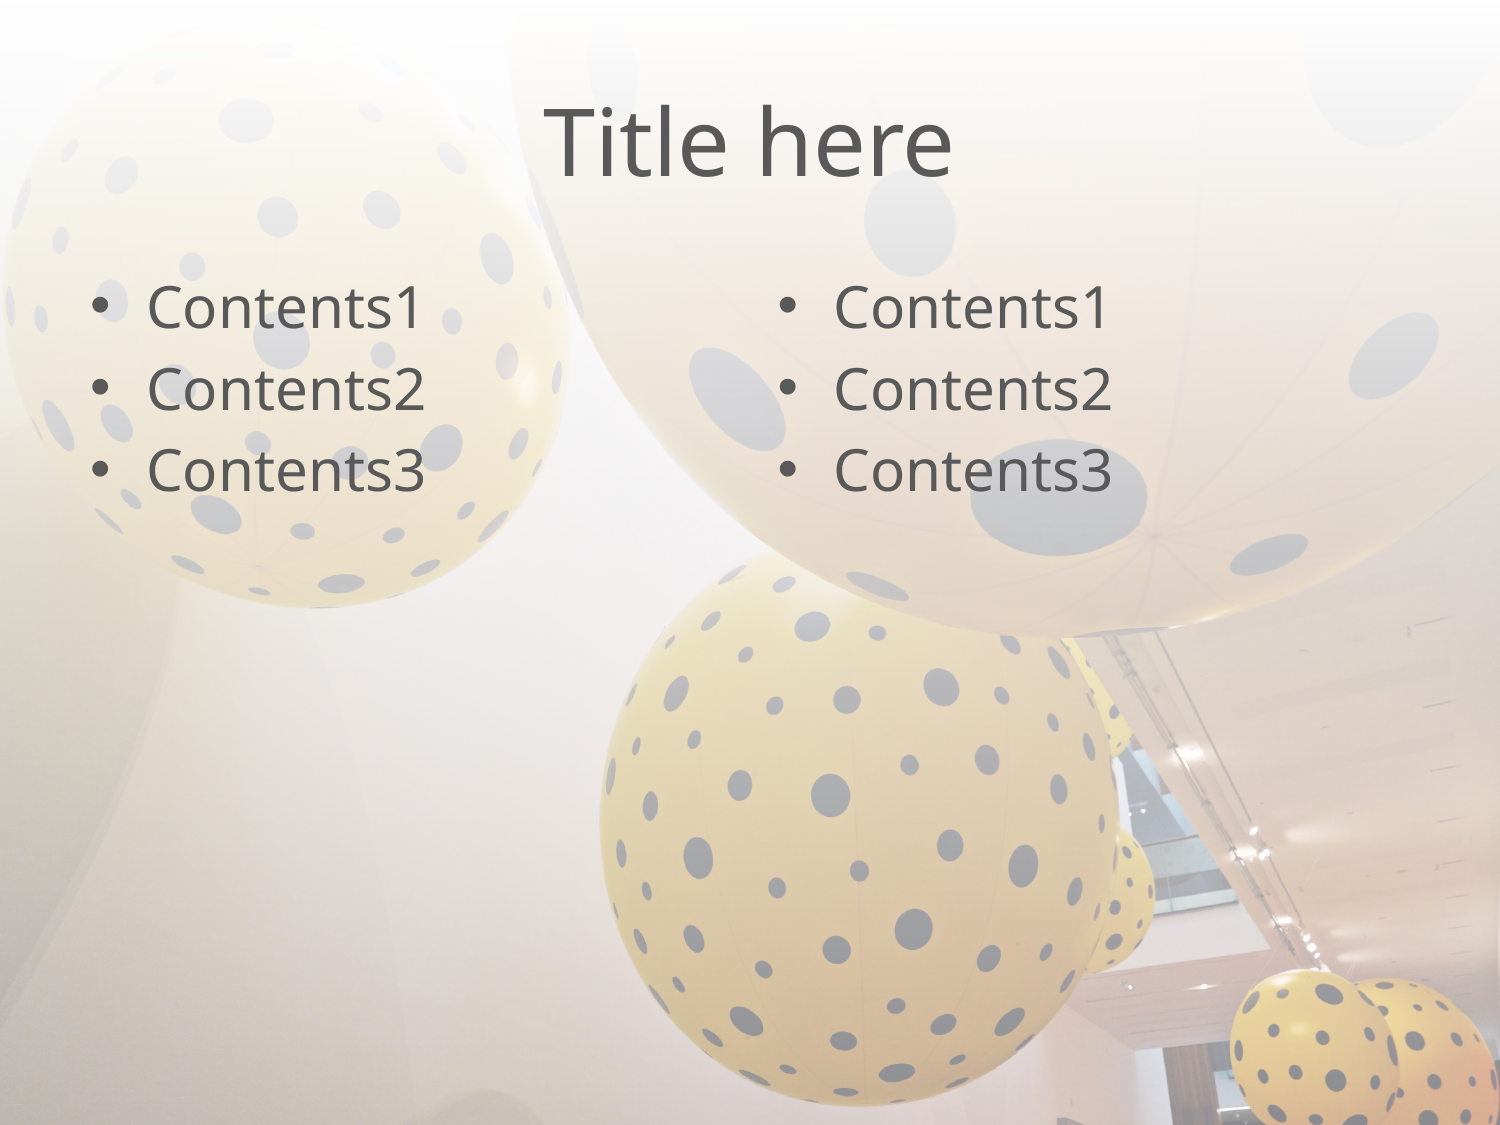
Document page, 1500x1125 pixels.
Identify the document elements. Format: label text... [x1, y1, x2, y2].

text_box [0, 0, 1500, 1125]
list Contents1 Contents2 Contents3 [75, 262, 738, 1005]
list Contents1 Contents2 Contents3 [762, 262, 1425, 1005]
title Title here [75, 45, 1425, 233]
